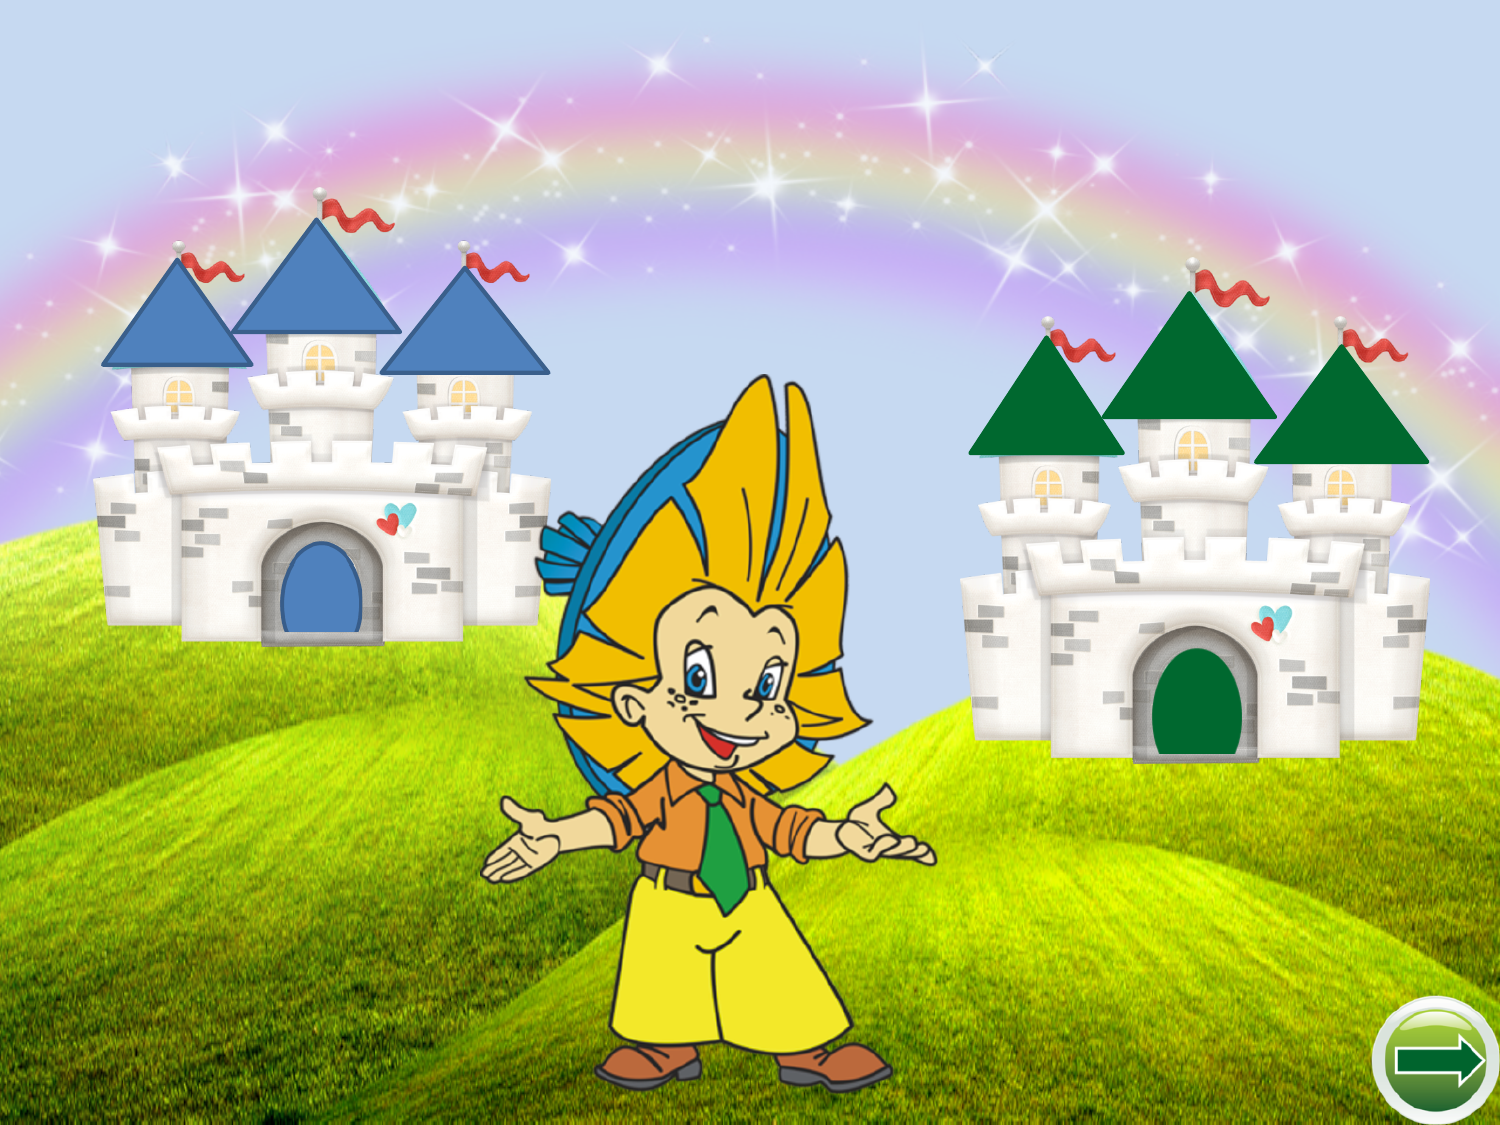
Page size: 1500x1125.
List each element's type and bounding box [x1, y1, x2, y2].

text_box [960, 257, 1430, 765]
text_box [93, 187, 551, 648]
picture [0, 0, 1500, 1125]
